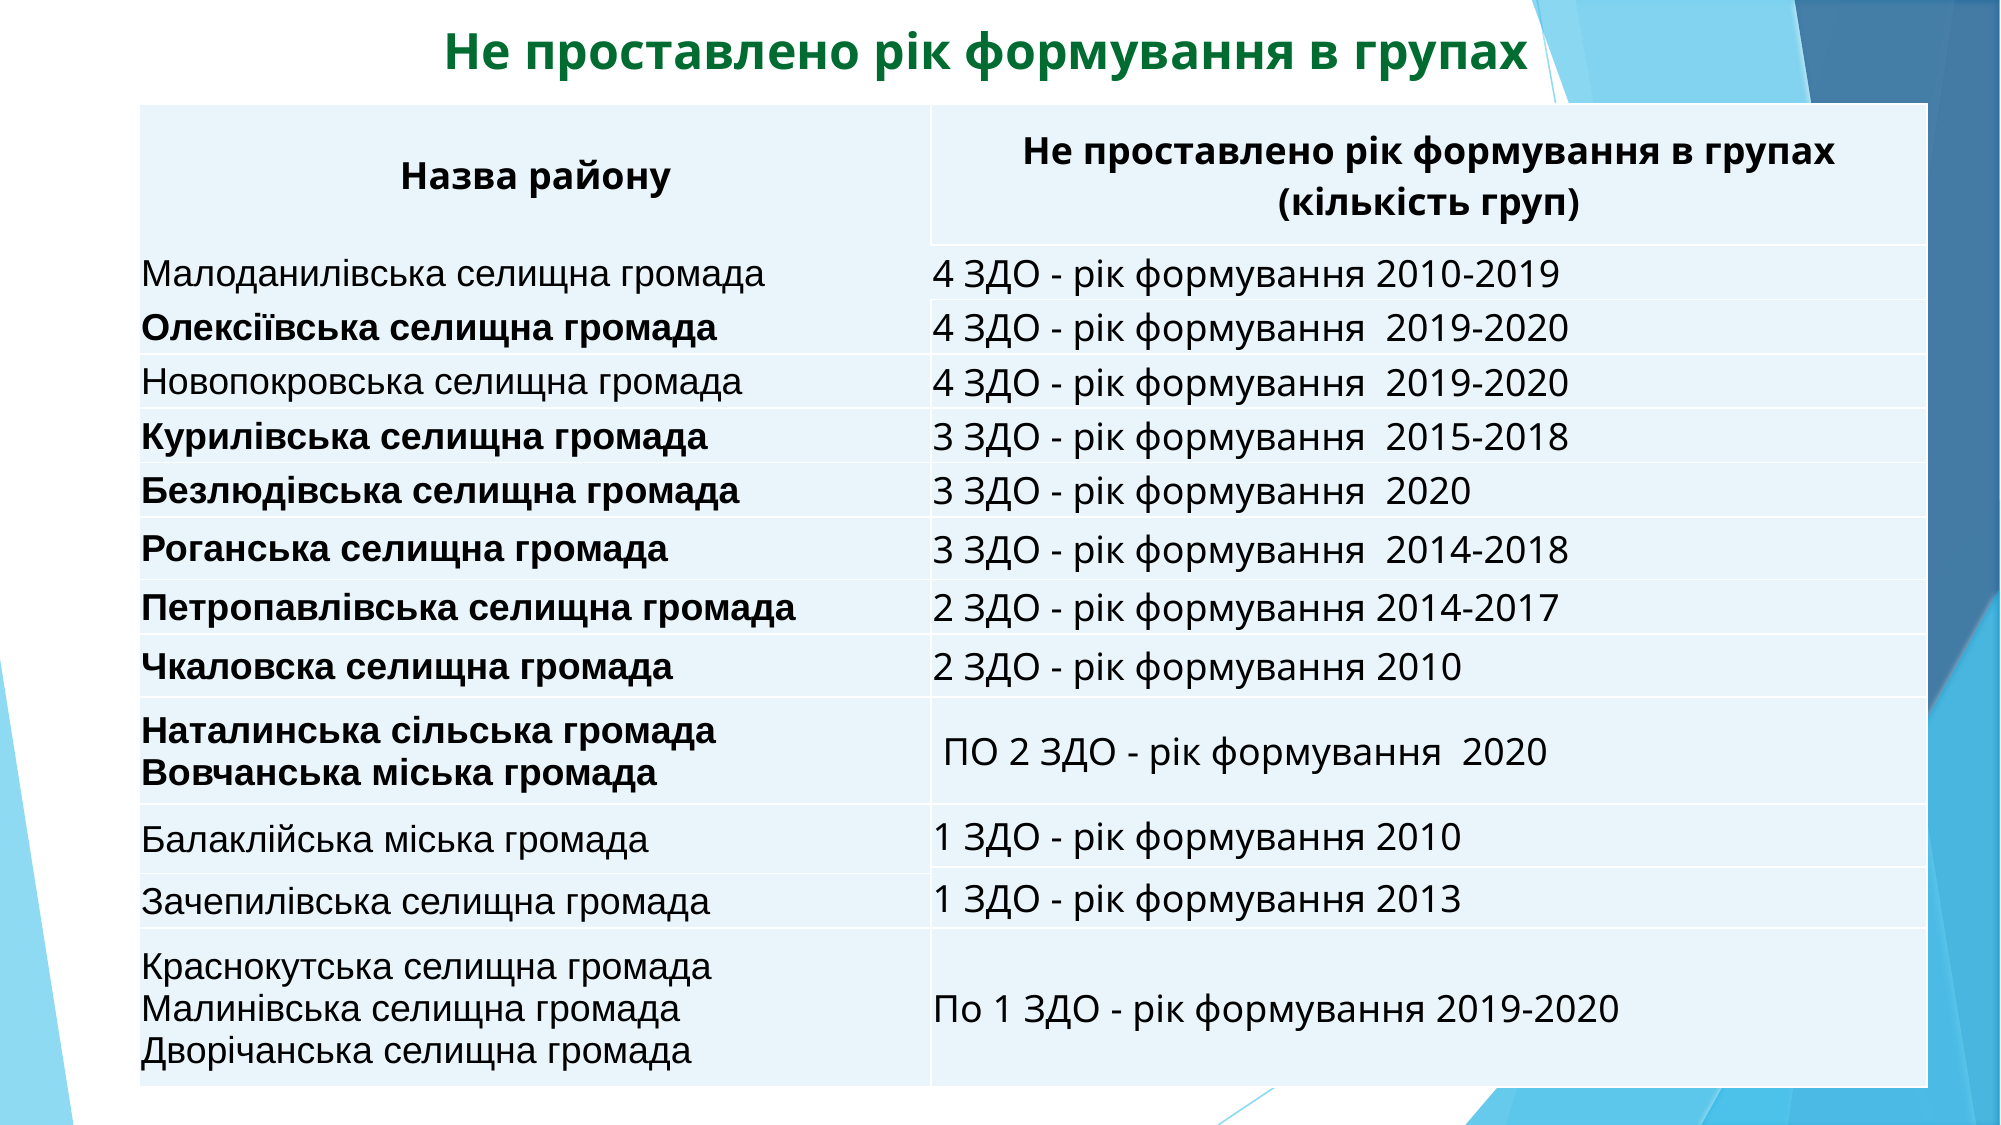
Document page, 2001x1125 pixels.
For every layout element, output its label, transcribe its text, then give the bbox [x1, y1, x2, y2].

table_cell 1 ЗДО - рік формування 2010 [932, 805, 1926, 866]
table_cell 2 ЗДО - рік формування 2010 [932, 635, 1926, 696]
table_cell 4 ЗДО - рік формування 2010-2019 [931, 246, 1926, 299]
table_cell Балаклійська міська громада [140, 805, 930, 873]
table_cell Безлюдівська селищна громада [140, 463, 930, 516]
table_cell 1 ЗДО - рік формування 2013 [932, 868, 1926, 927]
table_cell Курилівська селищна громада [140, 409, 930, 462]
table_cell Роганська селищна громада [140, 518, 930, 579]
table_cell Наталинська сільська громада Вовчанська міська громада [140, 698, 930, 803]
table_cell Петропавлівська селищна громада [140, 580, 930, 633]
table_cell 4 ЗДО - рік формування 2019-2020 [932, 300, 1926, 353]
table_cell 3 ЗДО - рік формування 2015-2018 [932, 409, 1926, 462]
table_cell Зачепилівська селищна громада [140, 874, 930, 927]
table_cell Чкаловска селищна громада [140, 635, 930, 696]
table_header Не проставлено рік формування в групах (кількість груп) [932, 105, 1926, 244]
table_cell Новопокровська селищна громада [140, 355, 930, 407]
table_cell Малоданилівська селищна громада [140, 245, 931, 299]
table_cell Олексіївська селищна громада [140, 299, 930, 353]
text_box Не проставлено рік формування в групах [428, 11, 1589, 87]
table_header Назва району [140, 105, 930, 245]
table_cell 3 ЗДО - рік формування 2020 [932, 463, 1926, 516]
table_cell 3 ЗДО - рік формування 2014-2018 [932, 518, 1926, 579]
table_cell 2 ЗДО - рік формування 2014-2017 [932, 580, 1926, 633]
table_cell 4 ЗДО - рік формування 2019-2020 [932, 355, 1926, 407]
table_cell ПО 2 ЗДО - рік формування 2020 [932, 698, 1926, 803]
table_cell Краснокутська селищна громада Малинівська селищна громада Дворічанська селищна громада [140, 929, 930, 1086]
table_cell По 1 ЗДО - рік формування 2019-2020 [932, 929, 1926, 1086]
